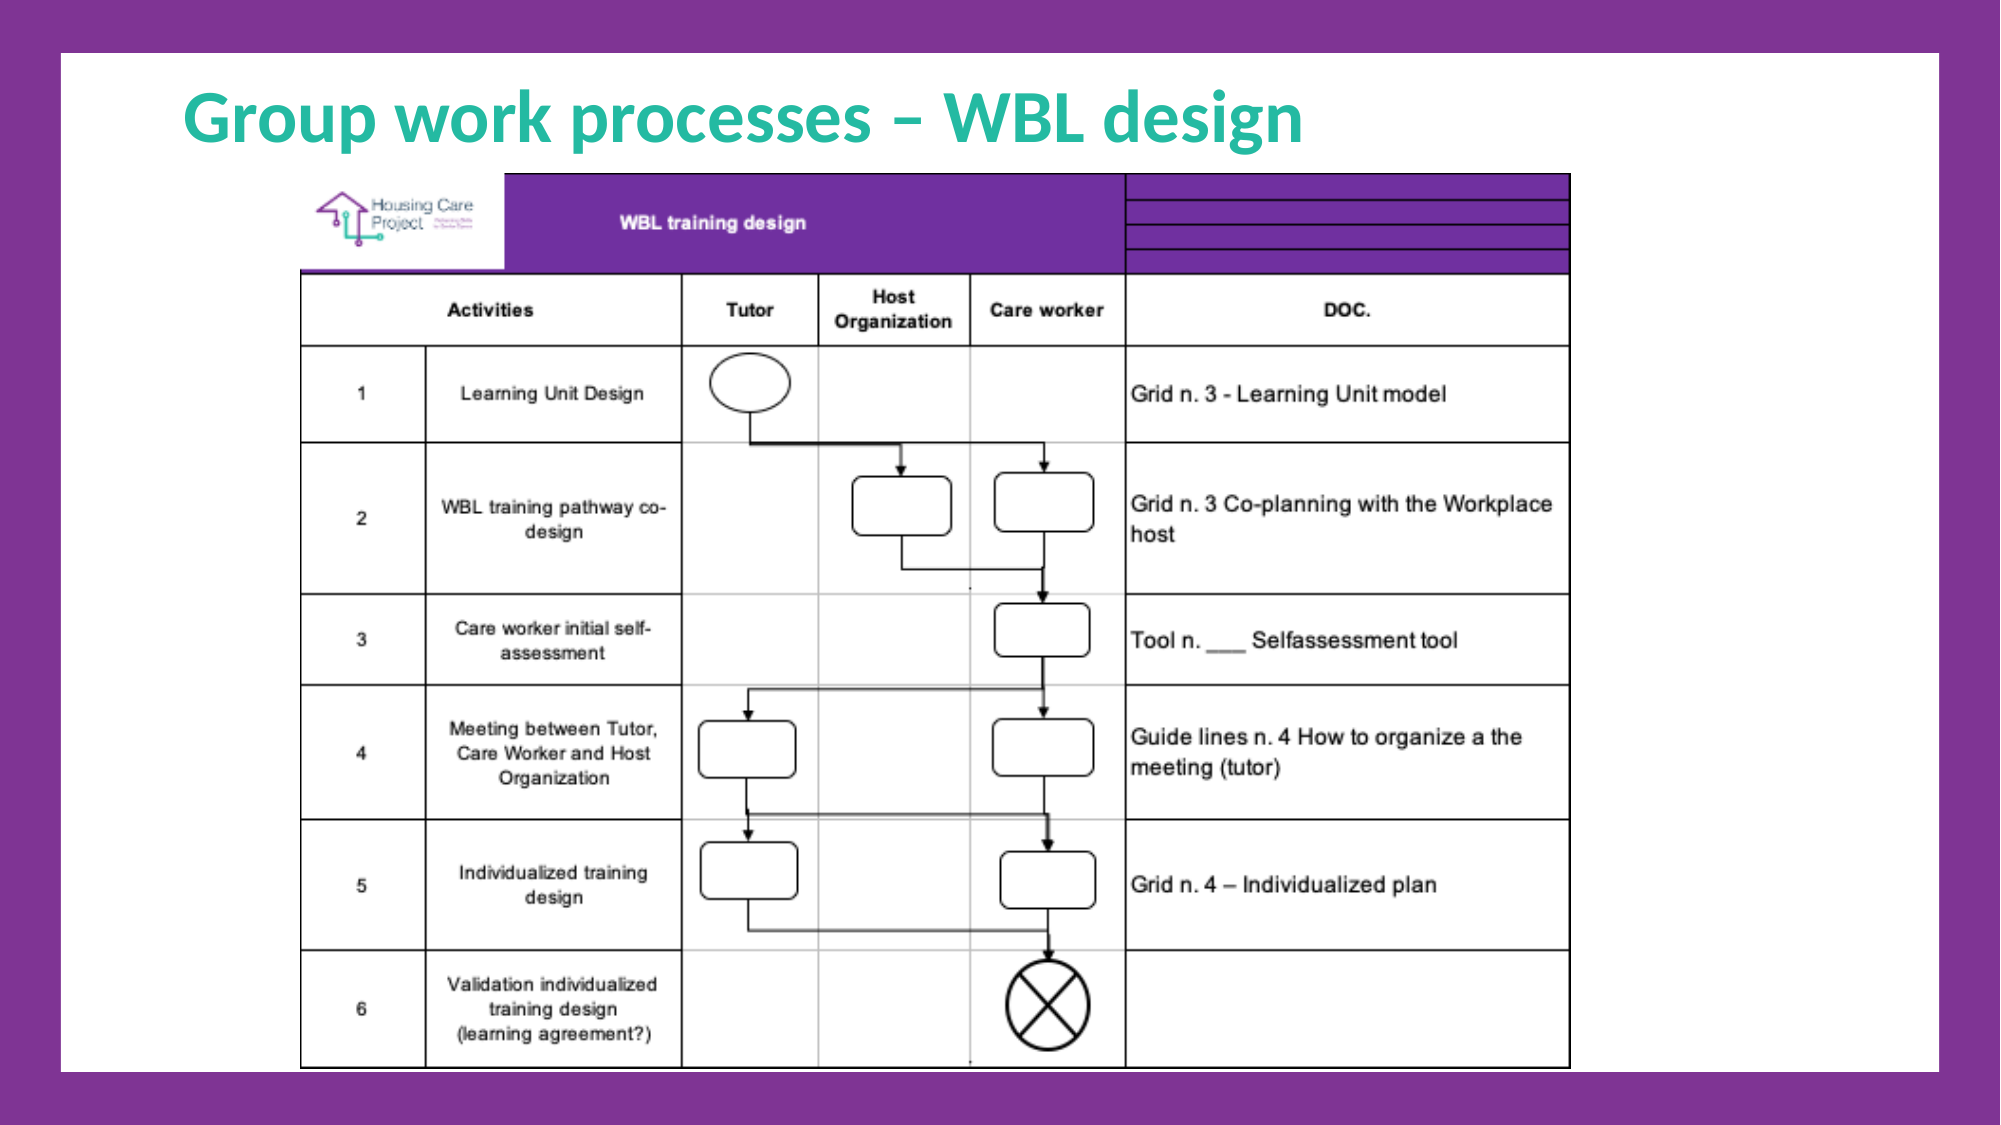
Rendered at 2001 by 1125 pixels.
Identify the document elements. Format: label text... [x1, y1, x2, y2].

list Group work processes – WBL design [130, 69, 1869, 202]
picture [300, 173, 1572, 1069]
